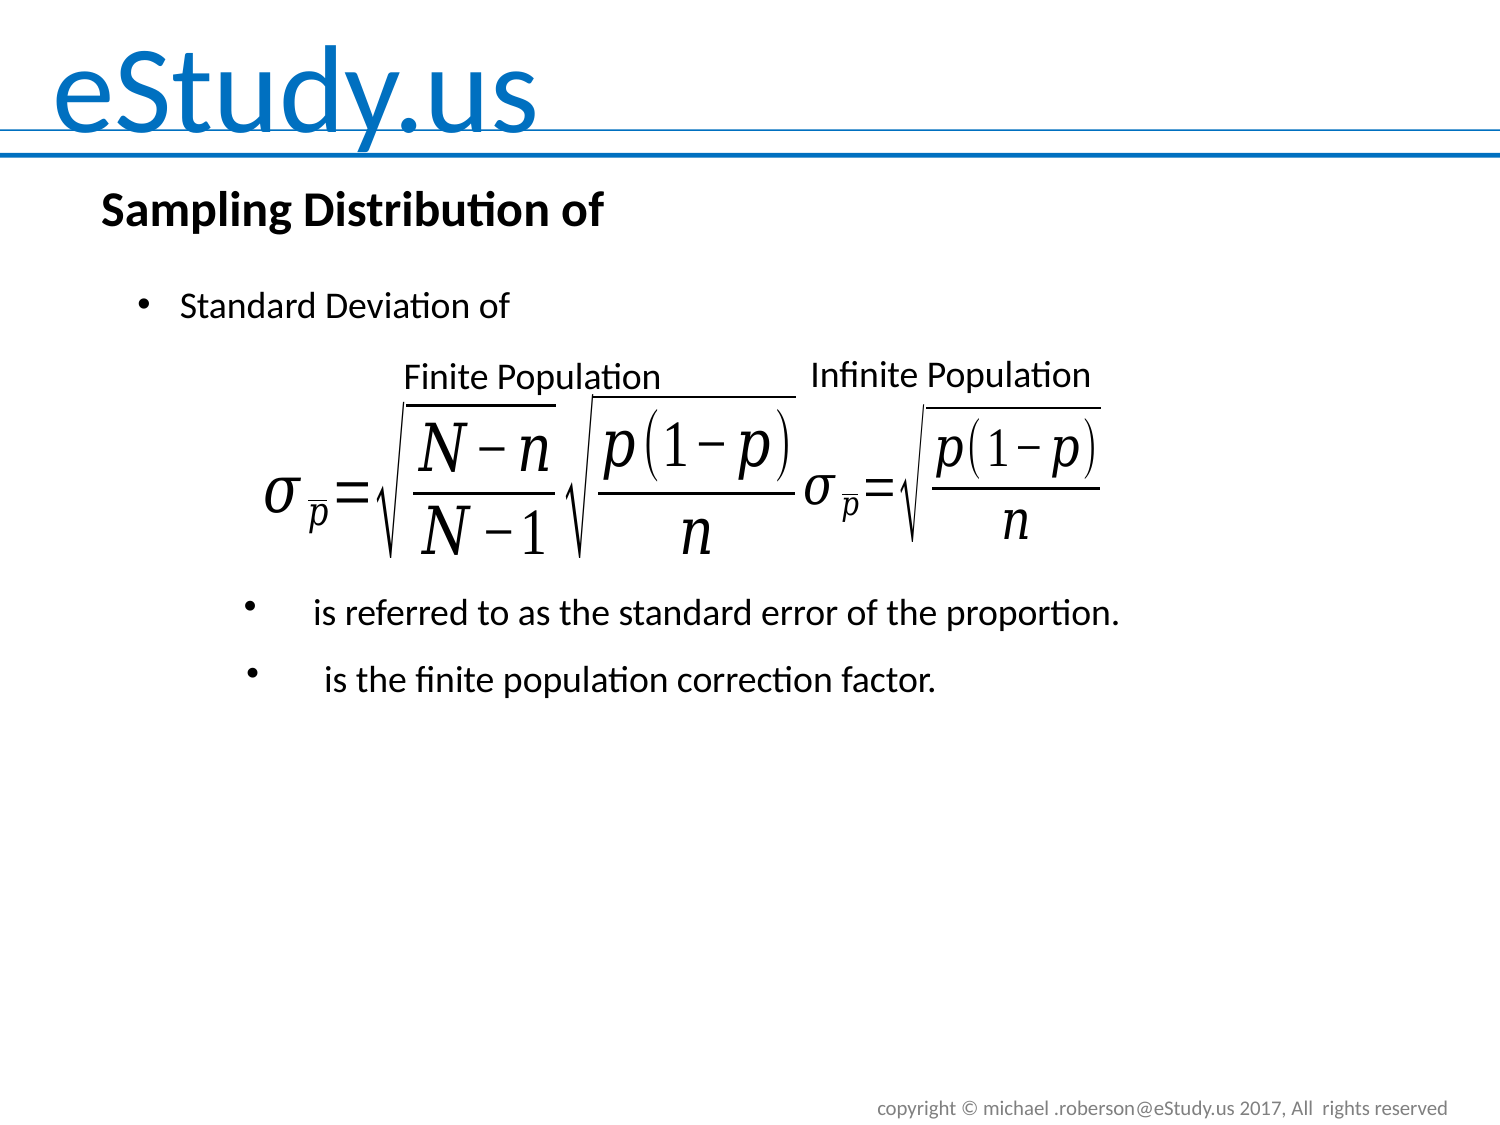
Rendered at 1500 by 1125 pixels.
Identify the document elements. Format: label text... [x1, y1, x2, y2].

text_box Infinite Population [795, 342, 1107, 402]
text_box Finite Population [388, 344, 677, 405]
